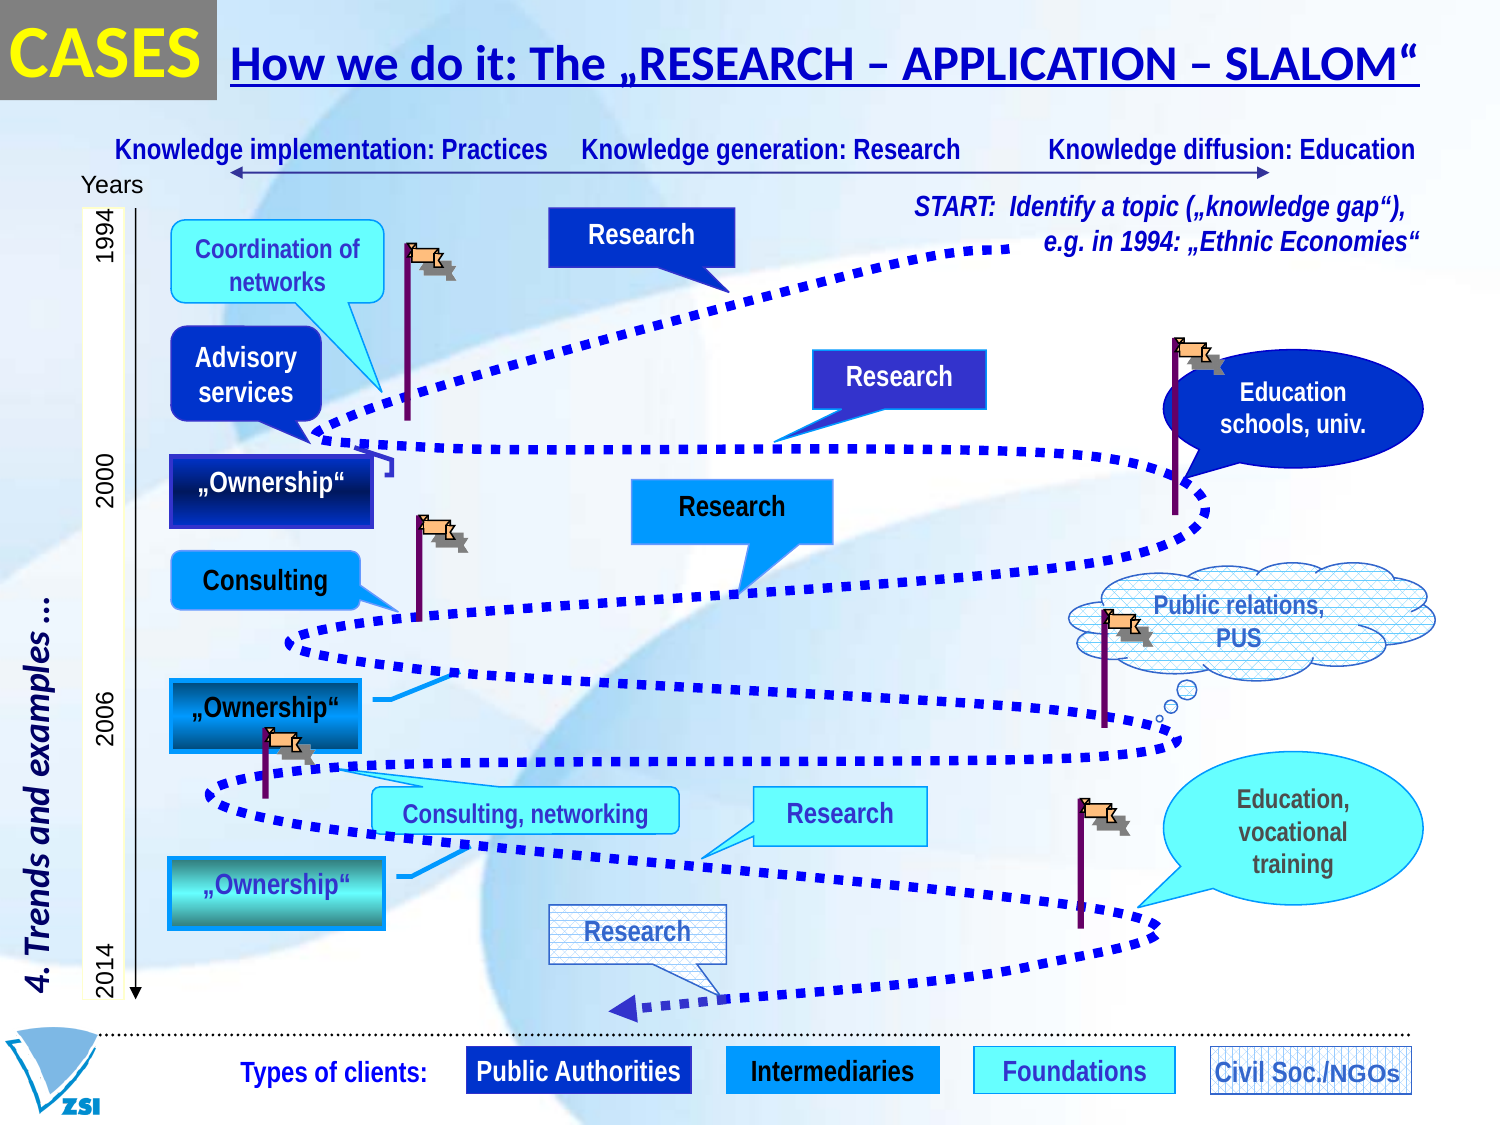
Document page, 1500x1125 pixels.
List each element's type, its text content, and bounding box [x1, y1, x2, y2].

text_box CASES [0, 0, 217, 101]
text_box [1104, 609, 1140, 634]
text_box „Ownership“ [171, 456, 373, 528]
text_box [1257, 173, 1269, 179]
text_box [608, 1003, 622, 1017]
text_box Knowledge implementation: Practices Knowledge generation: Research Knowledge diffusion: Education [100, 122, 1471, 173]
text_box [265, 727, 302, 752]
text_box Research [549, 904, 727, 997]
text_box Research [631, 479, 833, 562]
text_box Foundations [974, 1046, 1176, 1094]
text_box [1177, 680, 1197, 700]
text_box Types of clients: [253, 1046, 443, 1094]
text_box Civil Soc./NGOs [1210, 1046, 1412, 1095]
text_box [230, 173, 243, 179]
text_box Research [781, 786, 928, 847]
text_box START: Identify a topic („knowledge gap“), e.g. in 1994: „Ethnic Economies“ [112, 180, 1436, 266]
text_box Advisory services [170, 326, 322, 443]
text_box Years [65, 160, 166, 206]
text_box [679, 562, 821, 608]
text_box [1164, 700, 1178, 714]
text_box [1175, 338, 1211, 362]
text_box How we do it: The „RESEARCH – APPLICATION – SLALOM“ [41, 18, 1435, 102]
text_box Public Authorities [466, 1046, 691, 1094]
text_box [199, 752, 768, 881]
text_box [771, 645, 1388, 881]
text_box Coordination of networks [171, 219, 384, 393]
text_box Education schools, univ. [1176, 349, 1424, 479]
text_box [199, 465, 925, 774]
text_box [407, 243, 443, 268]
text_box [419, 515, 455, 540]
text_box Research [773, 350, 987, 443]
text_box Consulting [171, 550, 399, 612]
text_box „Ownership“ [169, 857, 384, 929]
text_box Education schools, univ. [1163, 384, 1175, 434]
text_box [1080, 798, 1117, 823]
text_box [209, 266, 1206, 999]
picture [0, 0, 1500, 1125]
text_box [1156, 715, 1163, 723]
text_box 4. Trends and examples … [4, 581, 64, 1010]
text_box „Ownership“ [171, 680, 361, 752]
text_box [839, 465, 1388, 716]
text_box Education, vocational training [1137, 751, 1424, 908]
text_box Intermediaries [726, 1046, 939, 1094]
text_box Public relations, PUS [1068, 562, 1436, 681]
text_box 2014 2006 2000 1994 [82, 208, 124, 1000]
text_box Research [549, 266, 735, 293]
text_box [129, 266, 142, 1000]
